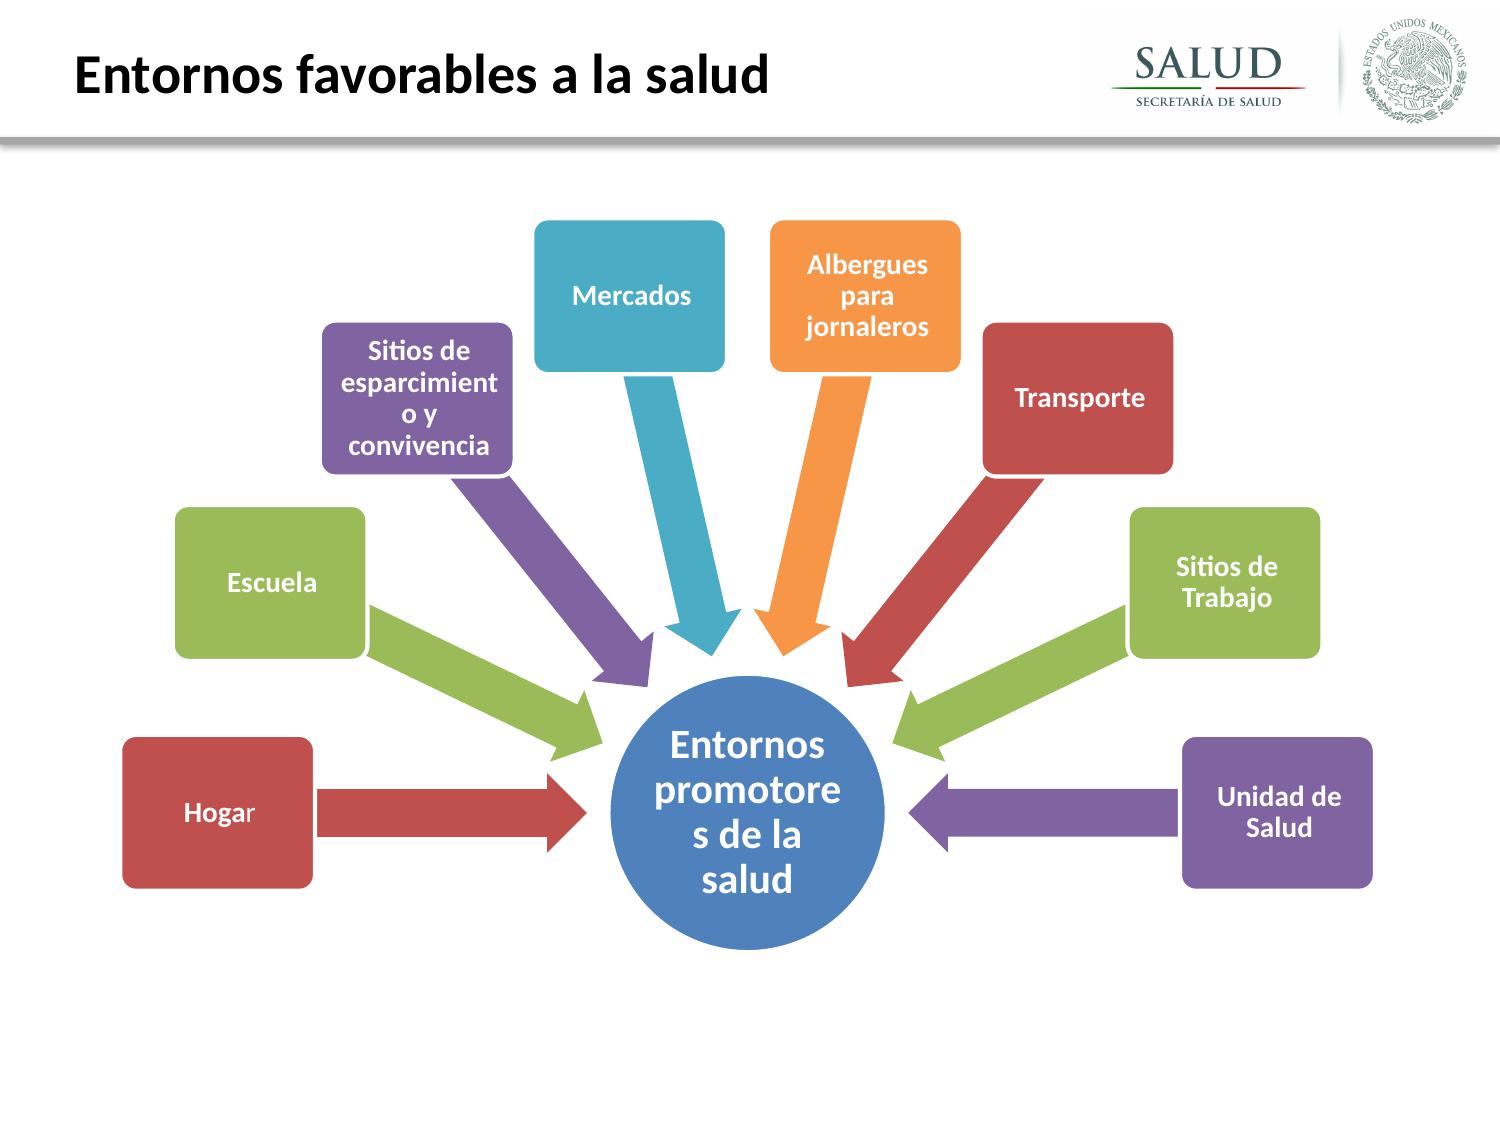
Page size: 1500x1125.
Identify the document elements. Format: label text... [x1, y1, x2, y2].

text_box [59, 217, 1436, 953]
picture [1076, 3, 1500, 131]
text_box Entornos favorables a la salud [60, 30, 1108, 113]
